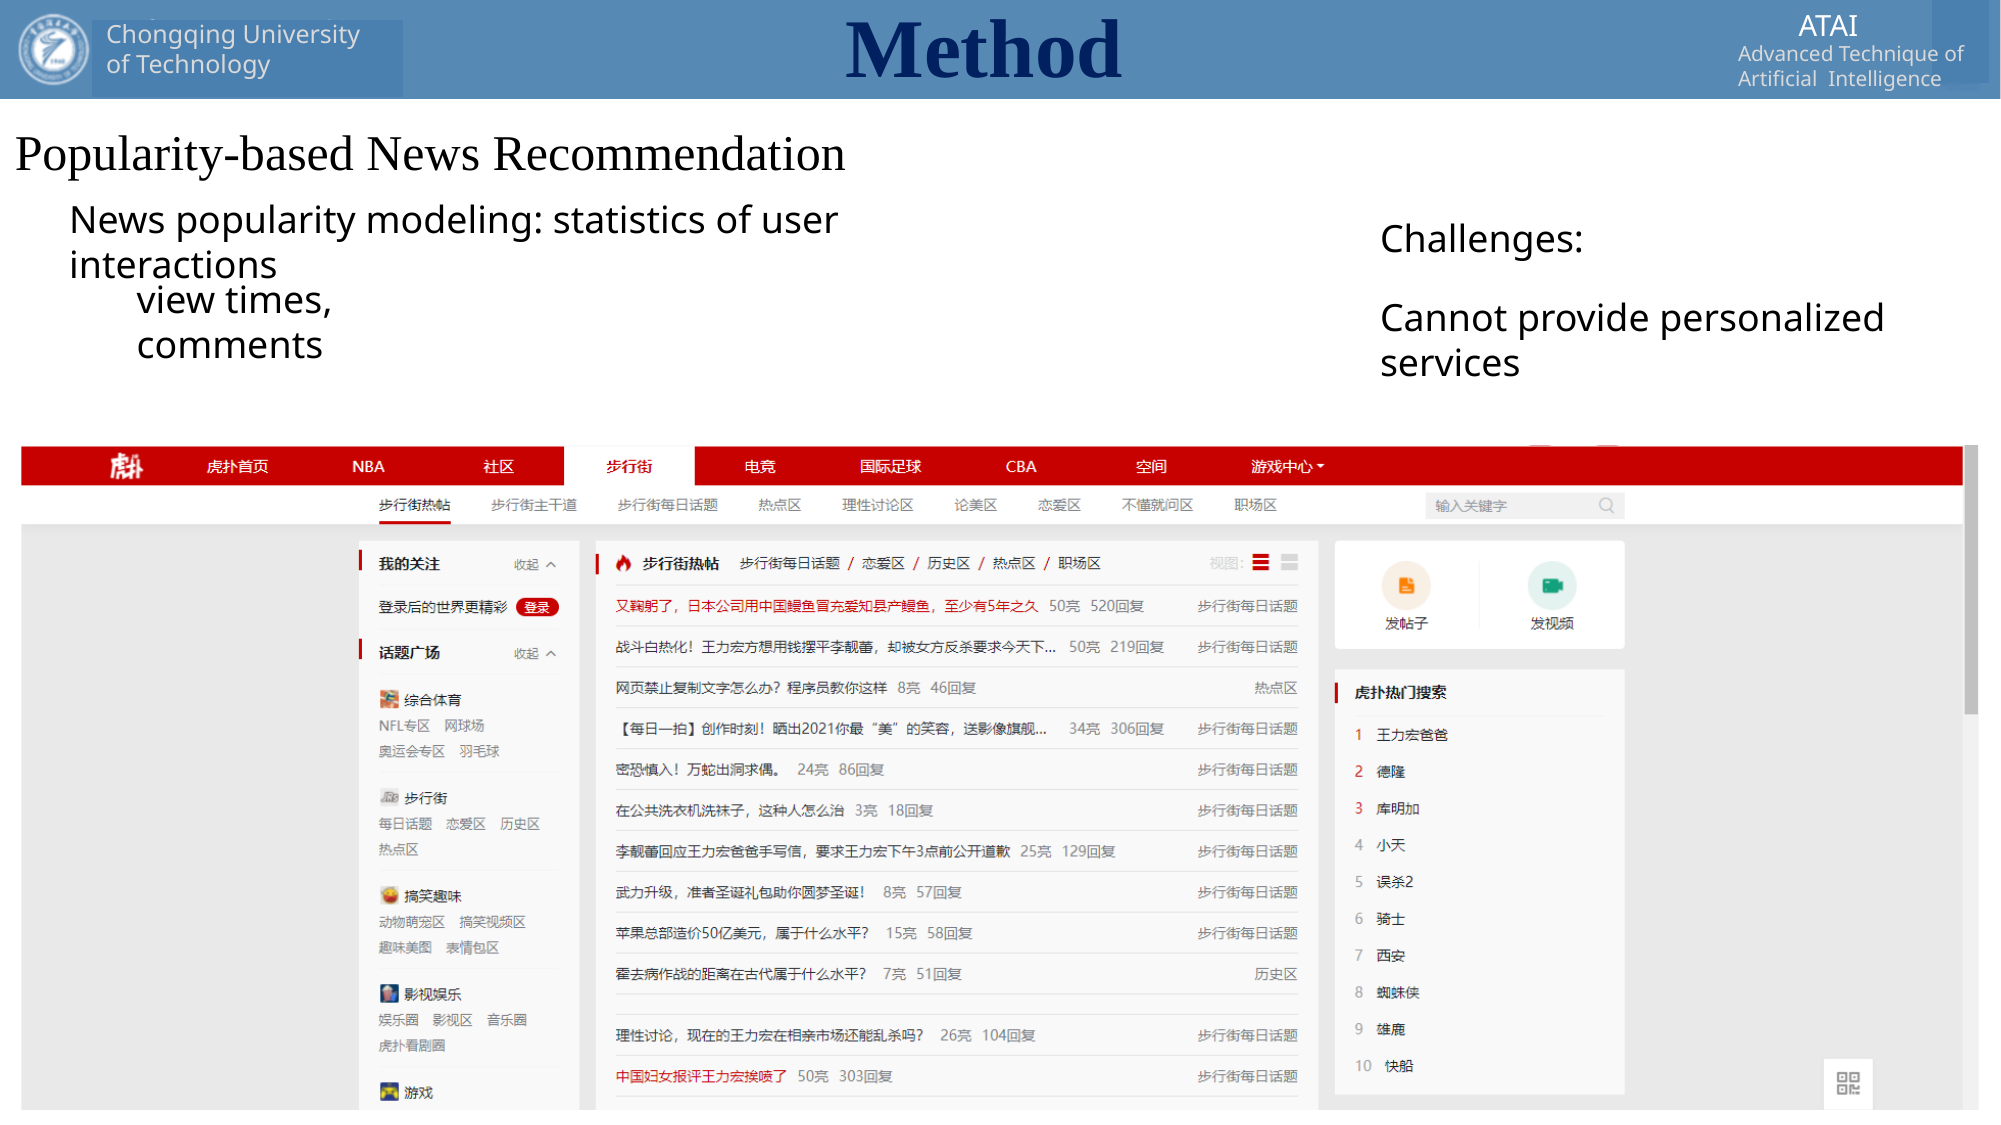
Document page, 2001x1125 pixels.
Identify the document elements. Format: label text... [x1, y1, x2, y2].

picture [92, 20, 403, 97]
text_box Challenges: [1365, 207, 1932, 268]
text_box Popularity-based News Recommendation [0, 113, 957, 188]
title Method [121, 10, 1847, 91]
picture [1932, 0, 1989, 83]
text_box Cannot provide personalized services [1365, 286, 2000, 392]
text_box News popularity modeling: statistics of user interactions [54, 188, 1011, 294]
text_box view times, comments [121, 268, 514, 374]
picture [21, 445, 1979, 1110]
